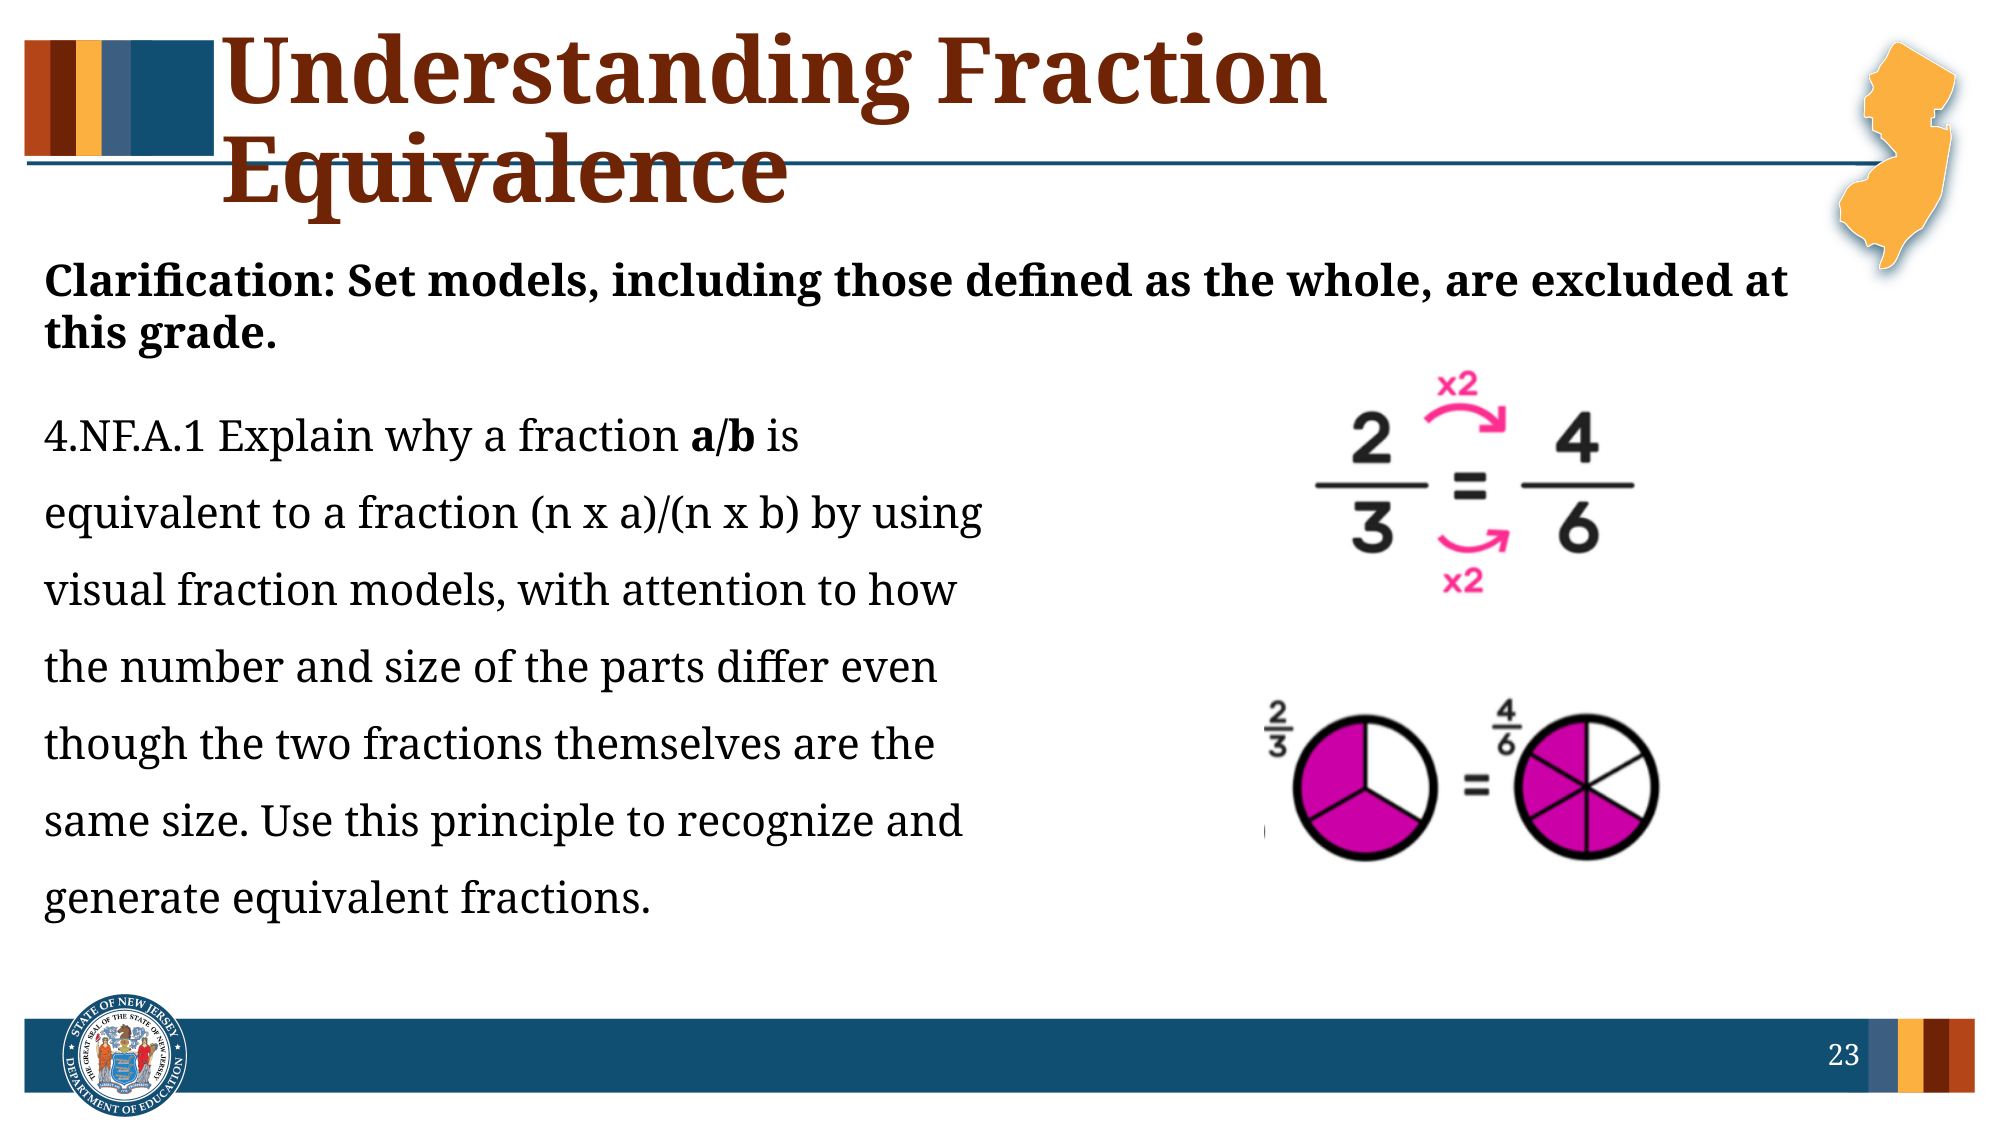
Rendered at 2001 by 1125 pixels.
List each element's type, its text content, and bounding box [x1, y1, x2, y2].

picture [1263, 347, 1642, 612]
picture [24, 992, 1975, 1119]
slide_number 23 [1425, 1026, 1876, 1087]
picture [1263, 655, 1682, 874]
text_box Clarification: Set models, including those defined as the whole, are excluded at this grade. [28, 245, 1876, 365]
title Understanding Fraction Equivalence [206, 62, 1876, 185]
list 4.NF.A.1 Explain why a fraction a/b is equivalent to a fraction (n x a)/(n x b) by using visual fraction models, with attention to how the number and size of the parts differ even though the two fractions themselves are the same size. Use this principle to recognize and generate equivalent fractions. [28, 375, 1099, 937]
picture [24, 26, 1976, 295]
